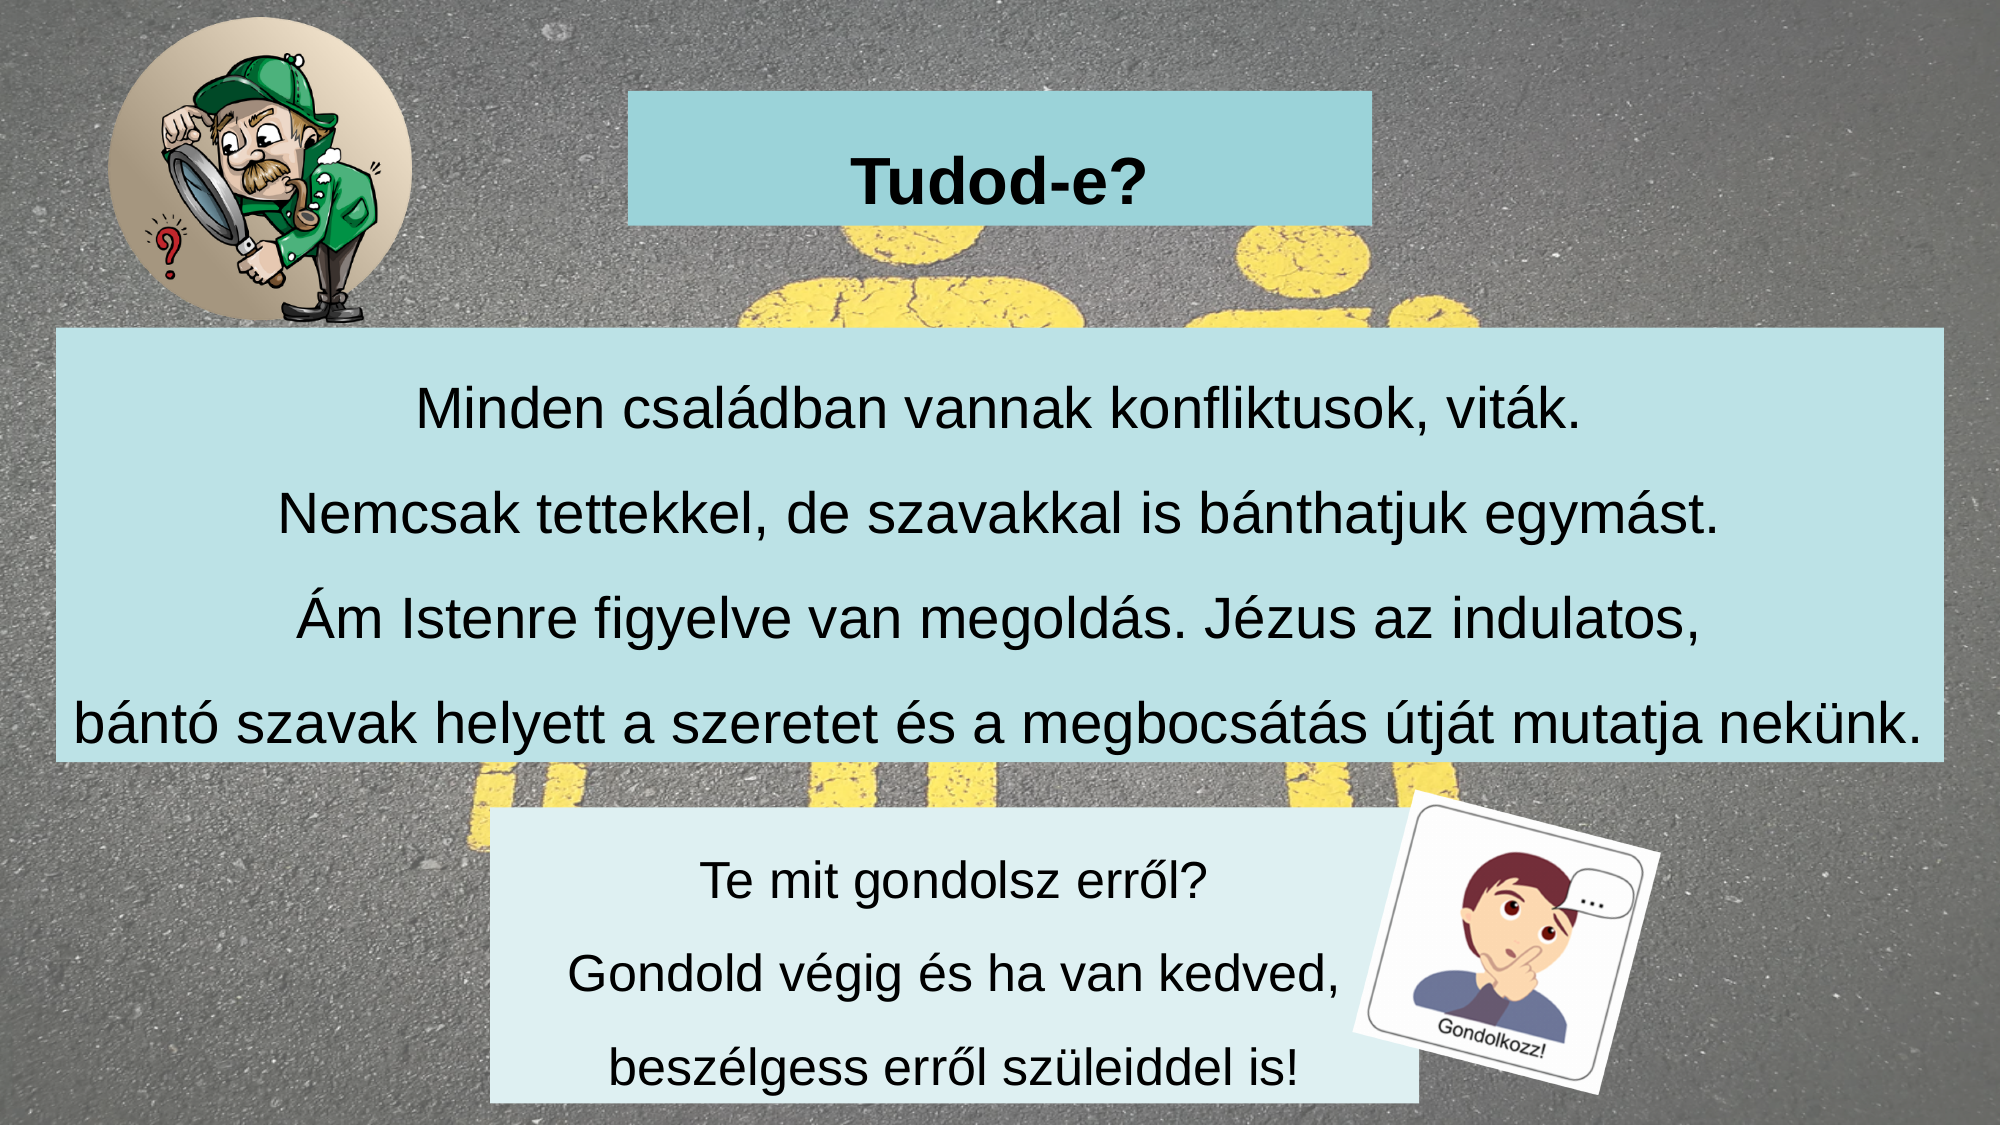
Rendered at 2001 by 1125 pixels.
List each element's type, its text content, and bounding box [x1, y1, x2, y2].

picture [108, 16, 412, 323]
text_box Tudod-e? [627, 90, 1373, 226]
text_box Minden családban vannak konfliktusok, viták. Nemcsak tettekkel, de szavakkal is bánthatjuk egymást. Ám Istenre figyelve van megoldás. Jézus az indulatos, bántó szavak helyett a szeretet és a megbocsátás útját mutatja nekünk. [56, 327, 1944, 763]
text_box Te mit gondolsz erről? Gondold végig és ha van kedved, beszélgess erről szüleiddel is! [490, 807, 1420, 1104]
picture [1353, 790, 1660, 1094]
